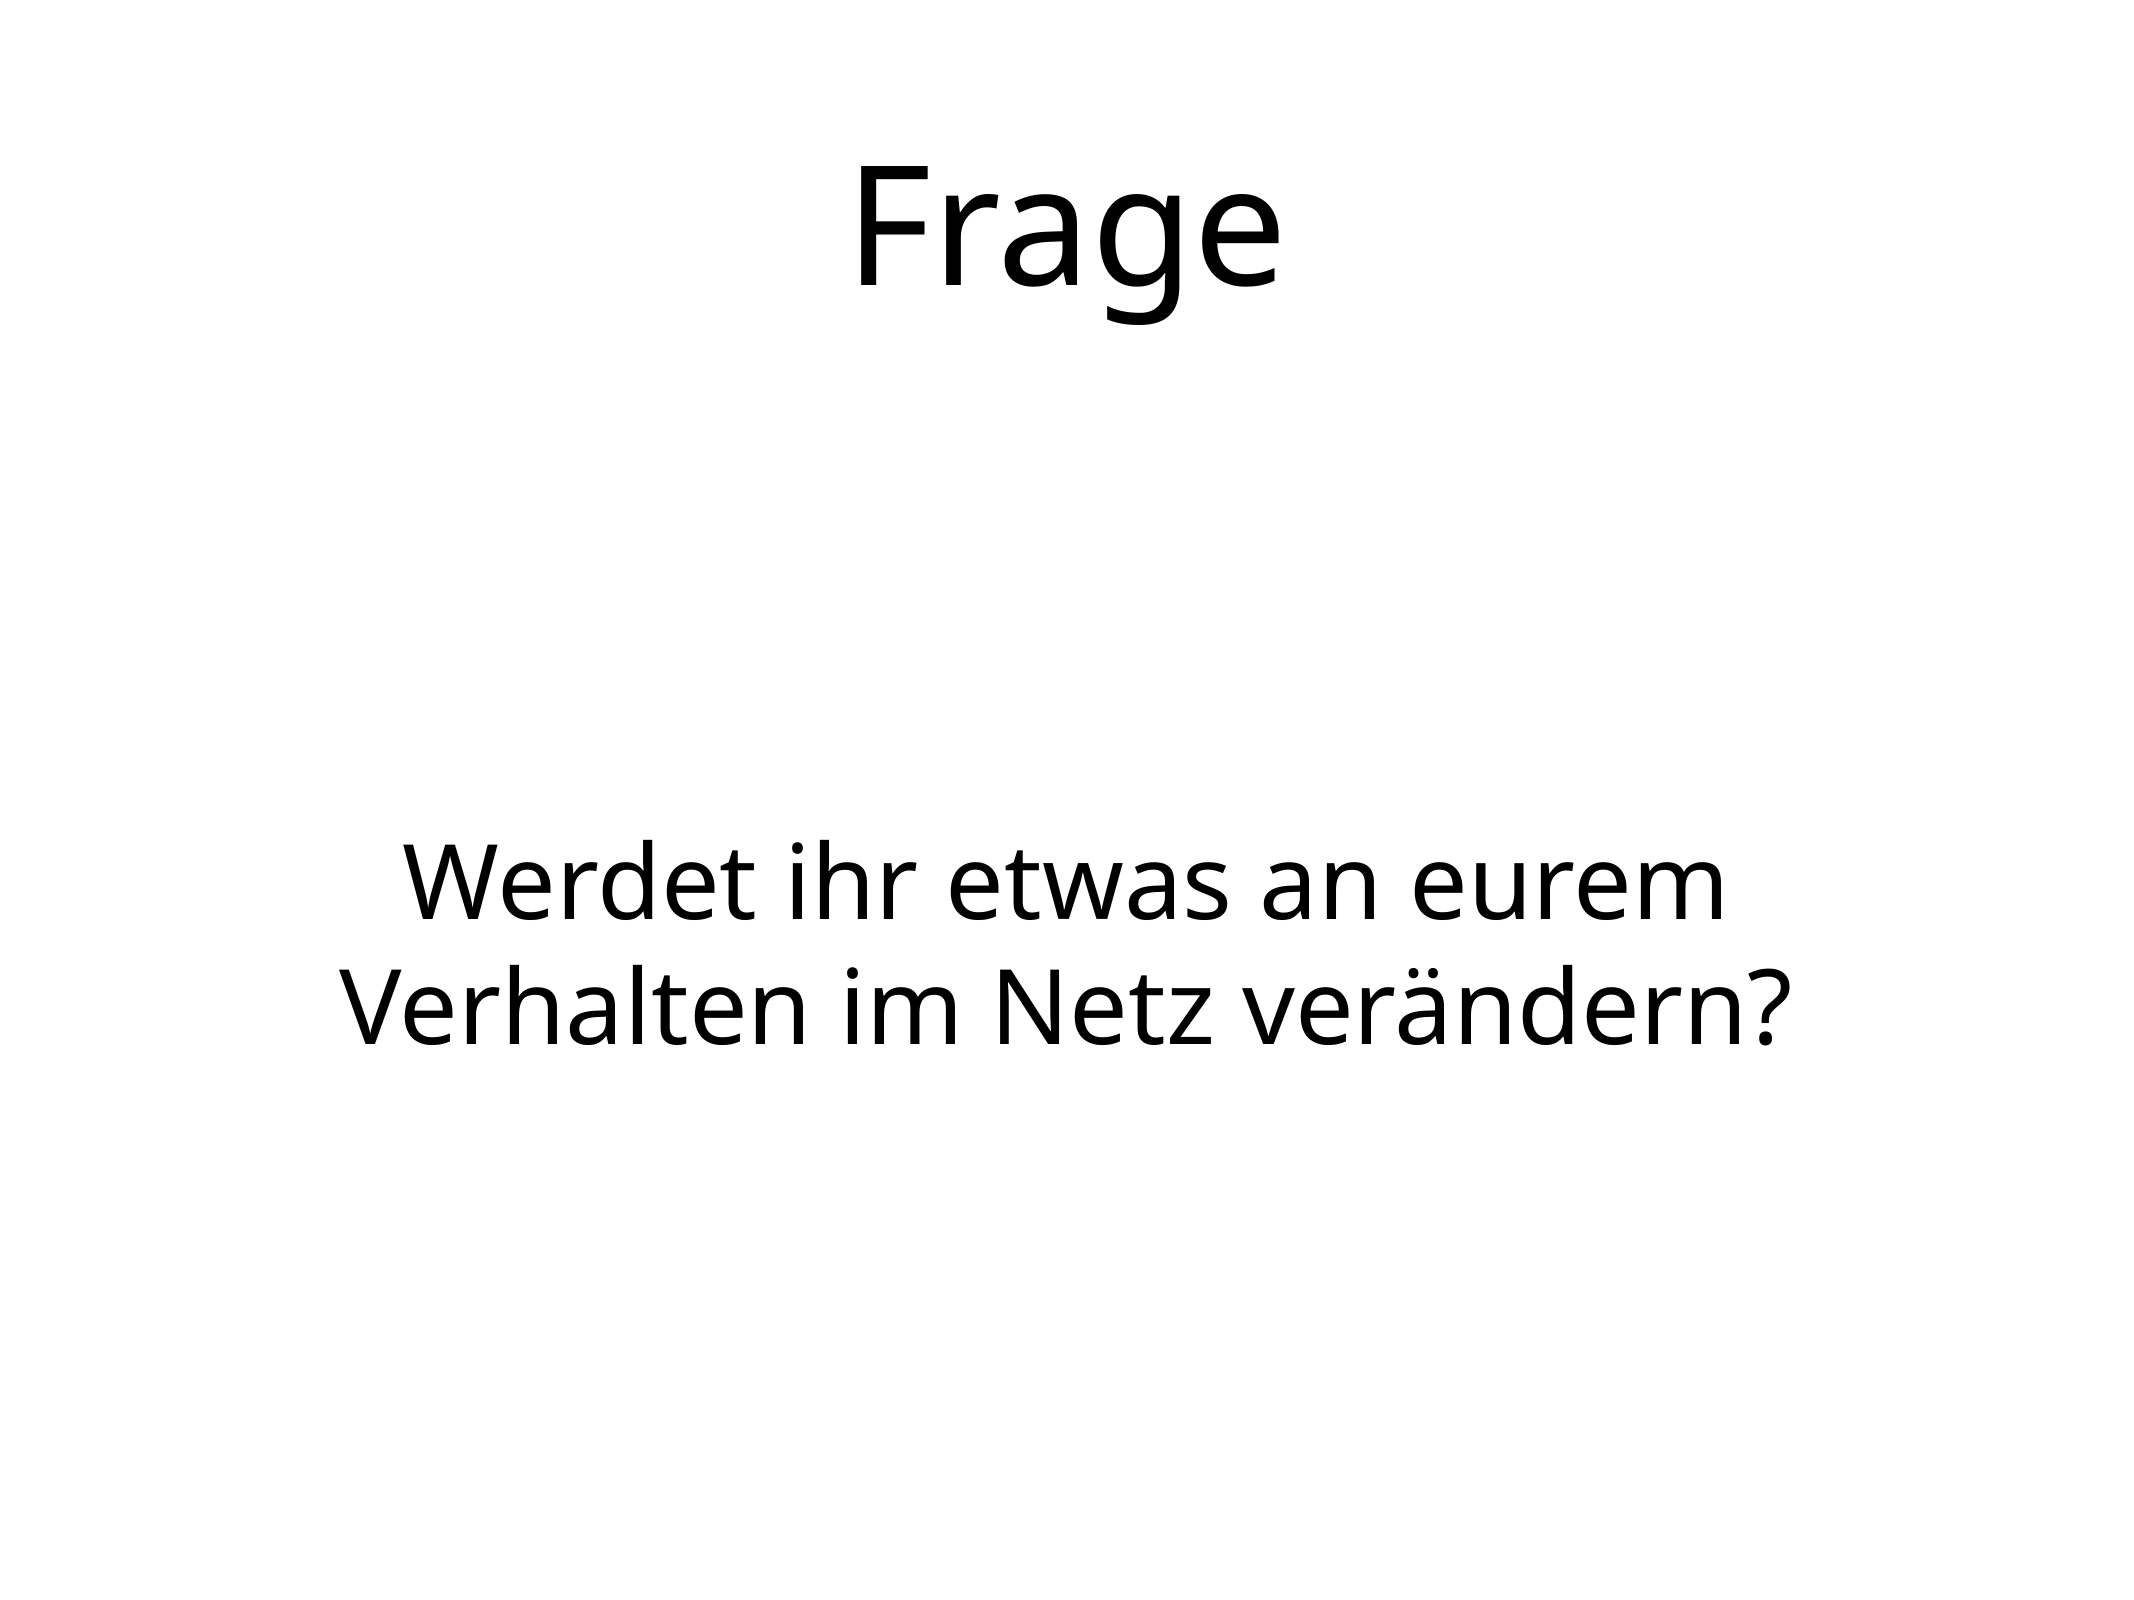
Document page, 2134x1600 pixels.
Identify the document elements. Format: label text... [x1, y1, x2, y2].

list Werdet ihr etwas an eurem Verhalten im Netz verändern? [155, 424, 1978, 1457]
title Frage [155, 41, 1978, 397]
